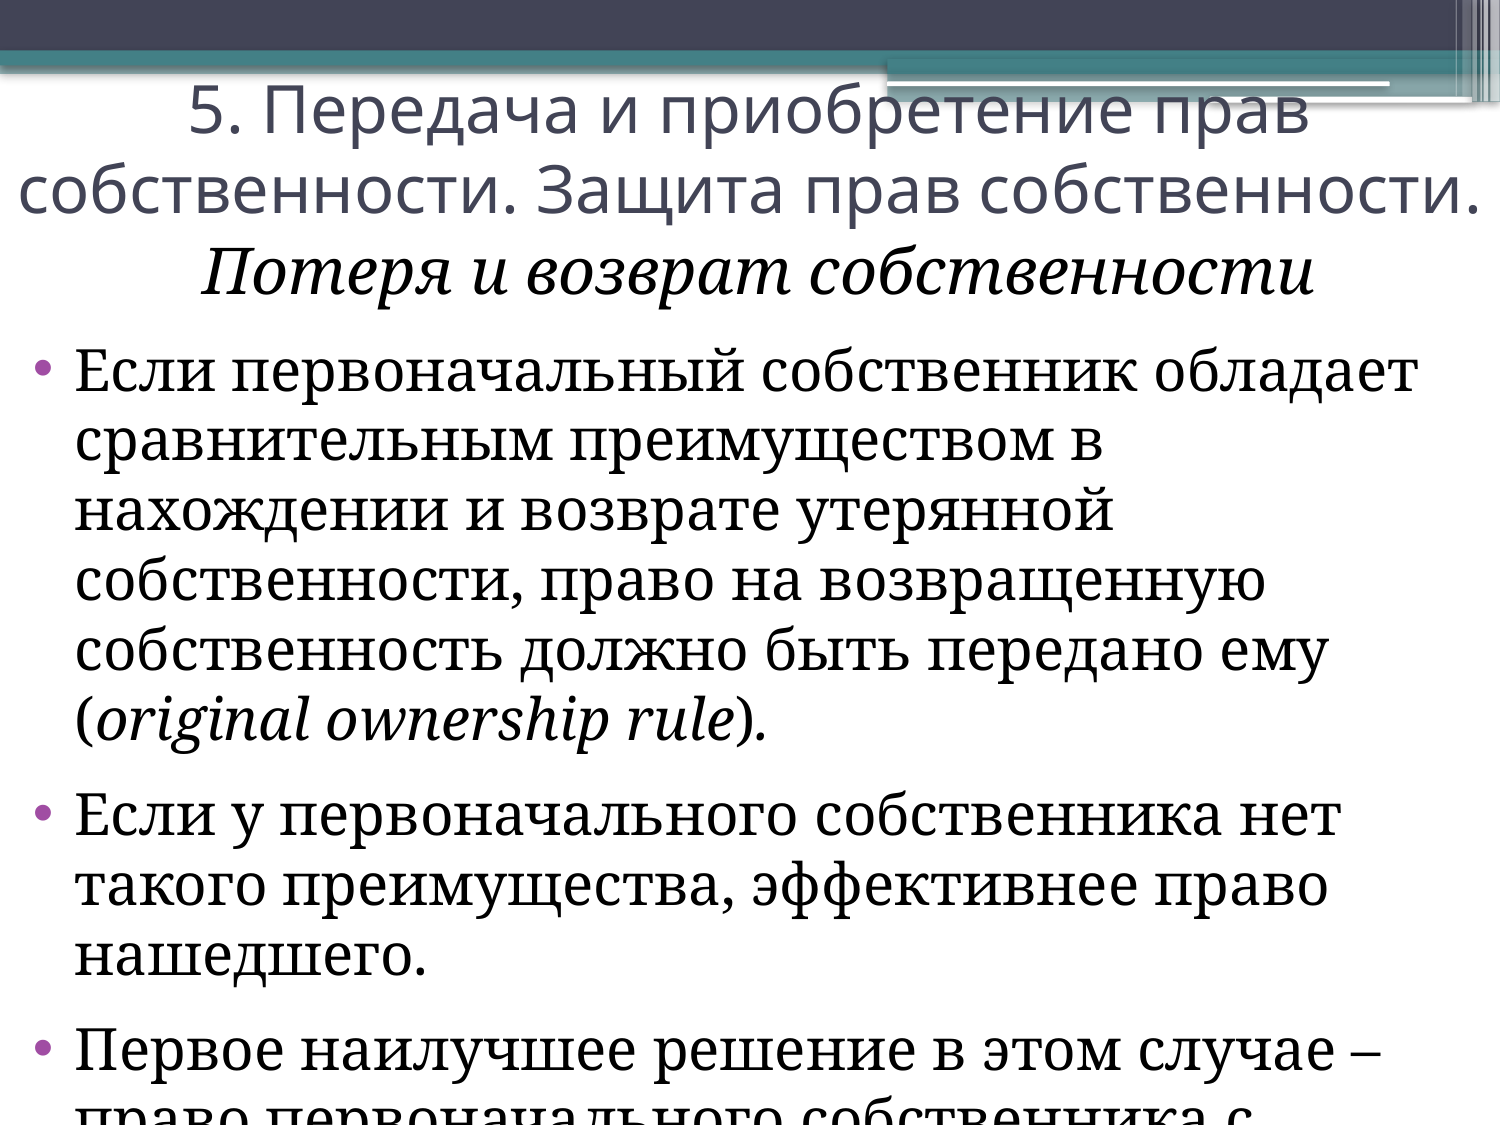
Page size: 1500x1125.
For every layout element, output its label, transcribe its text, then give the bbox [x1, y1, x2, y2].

list Потеря и возврат собственности Если первоначальный собственник обладает сравнительным преимуществом в нахождении и возврате утерянной собственности, право на возвращенную собственность должно быть передано ему (original ownership rule). Если у первоначального собственника нет такого преимущества, эффективнее право нашедшего. Первое наилучшее решение в этом случае – право первоначального собственника с обязательным вознаграждением нашедшему. [0, 235, 1500, 1102]
title 5. Передача и приобретение прав собственности. Защита прав собственности. [0, 59, 1500, 235]
